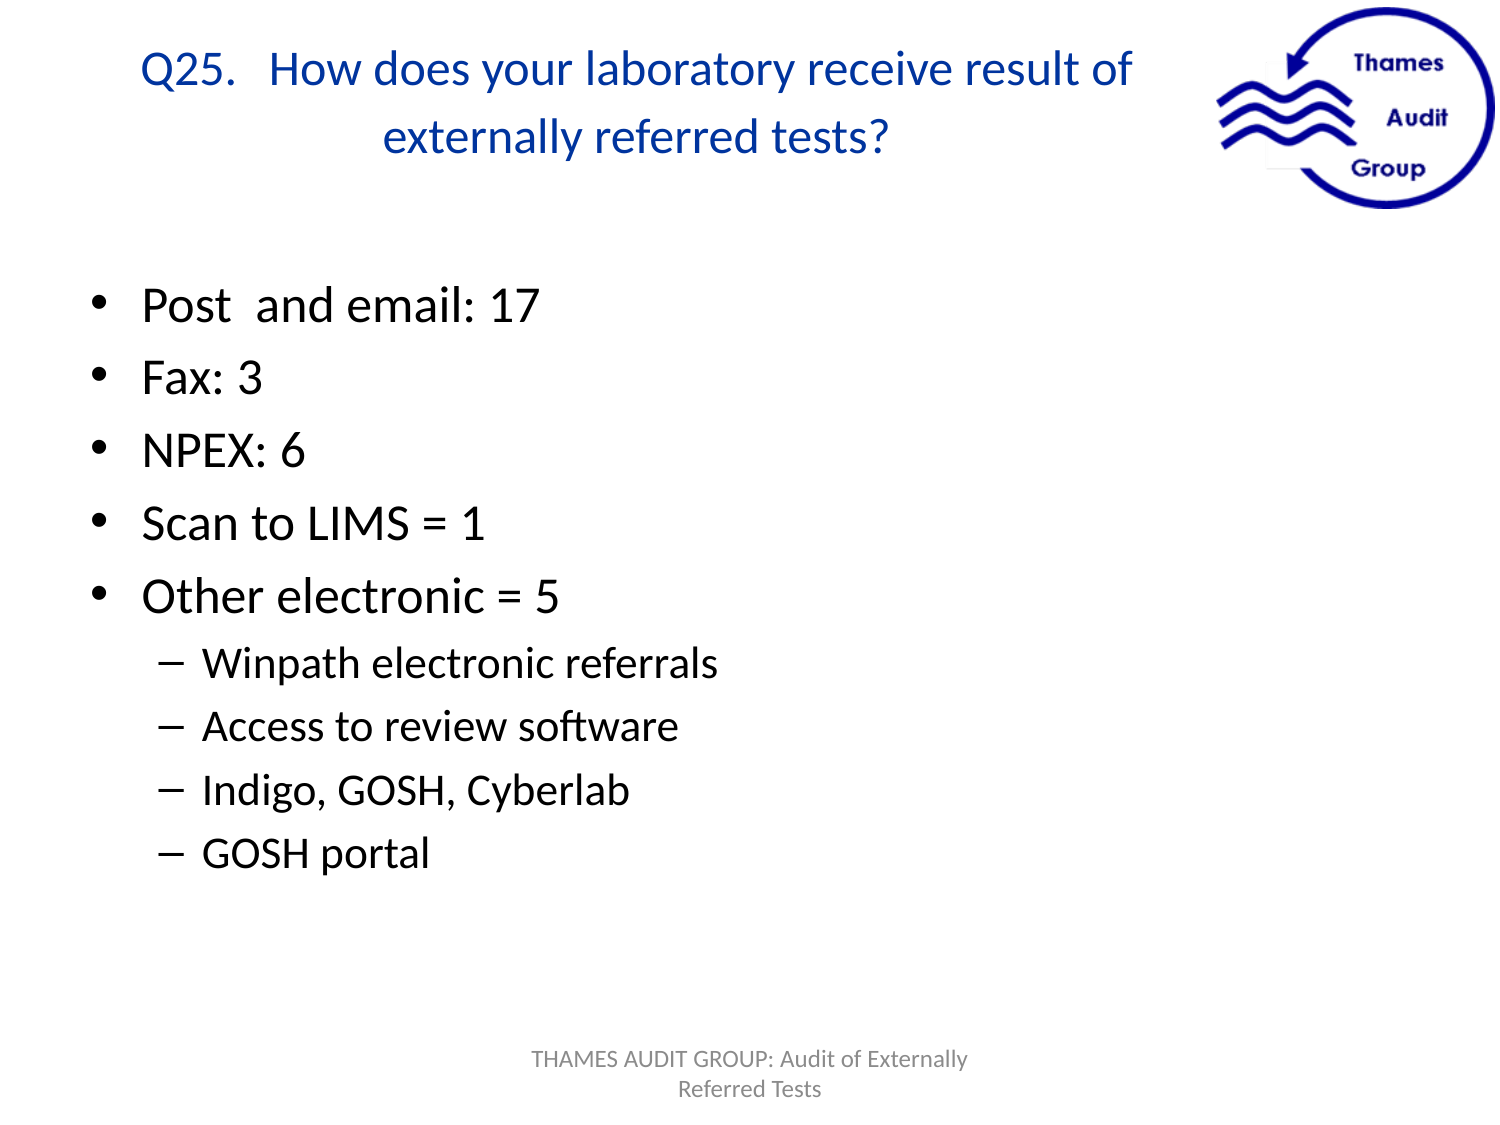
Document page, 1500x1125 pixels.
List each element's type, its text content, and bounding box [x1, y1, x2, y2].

footer THAMES AUDIT GROUP: Audit of Externally Referred Tests [512, 1042, 988, 1103]
title Q25. How does your laboratory receive result of externally referred tests? [75, 45, 1199, 233]
list Post and email: 17 Fax: 3 NPEX: 6 Scan to LIMS = 1 Other electronic = 5 Winpath electronic referrals Access to review software Indigo, GOSH, Cyberlab GOSH portal [75, 262, 1425, 1005]
picture [1216, 7, 1495, 210]
